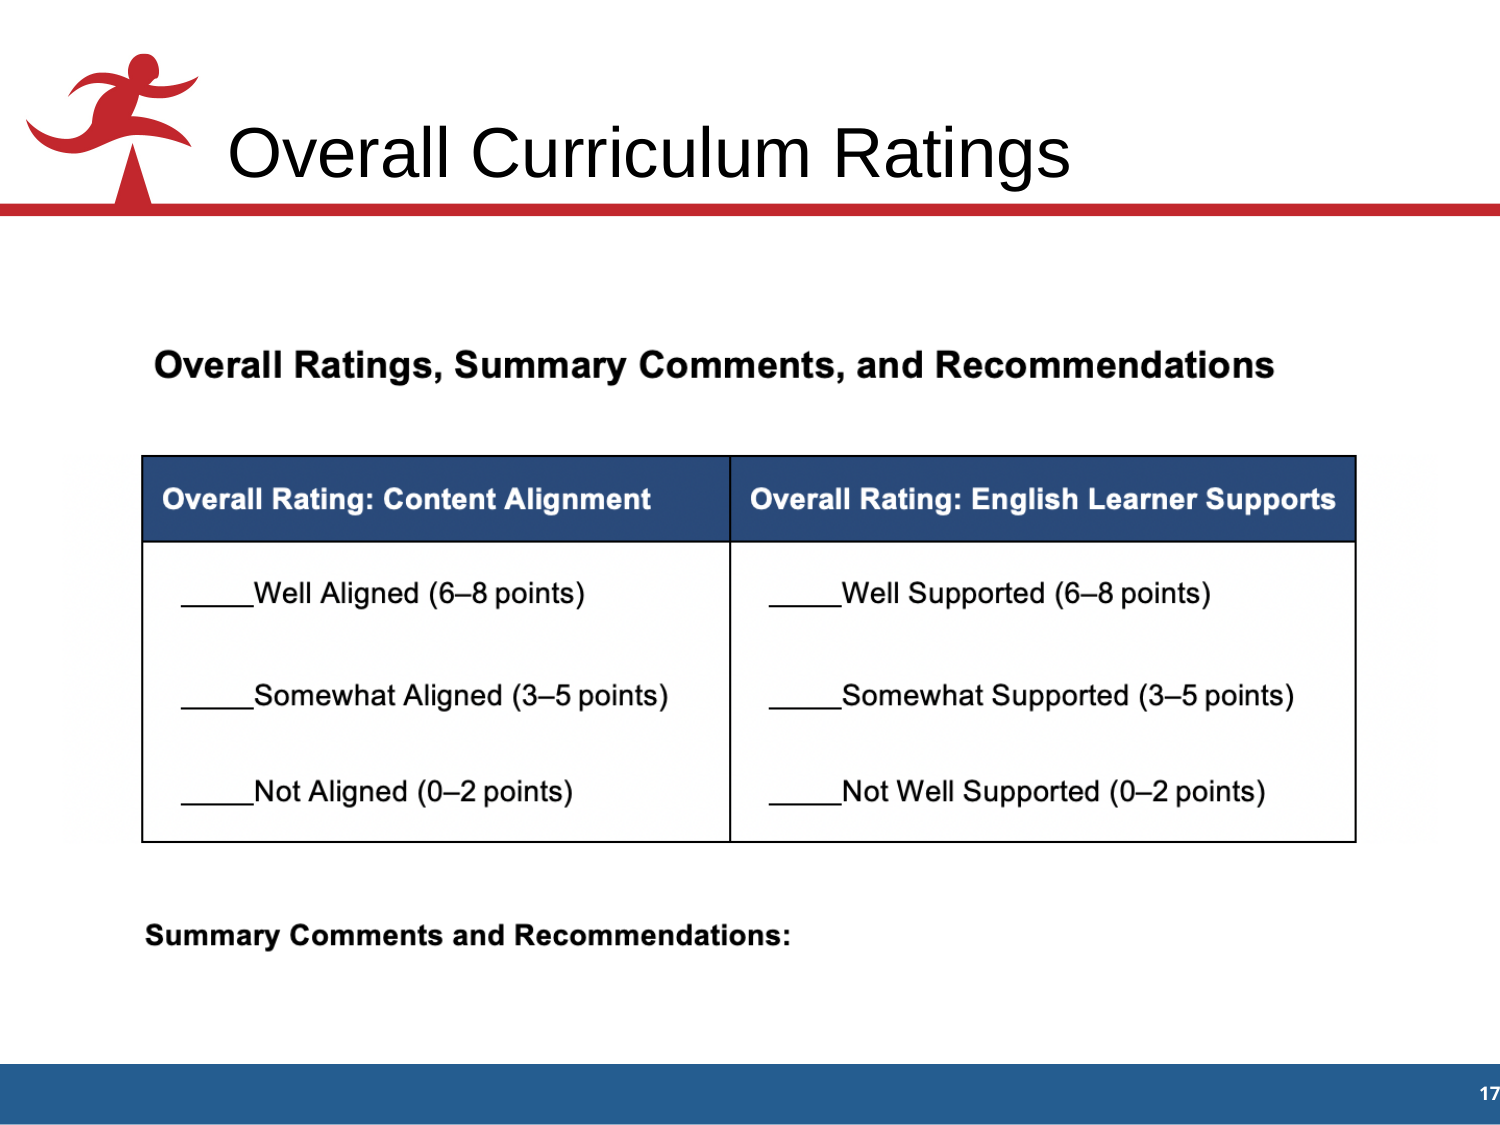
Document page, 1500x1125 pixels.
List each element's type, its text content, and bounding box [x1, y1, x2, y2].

picture [0, 0, 1500, 1125]
title Overall Curriculum Ratings [212, 50, 1375, 200]
